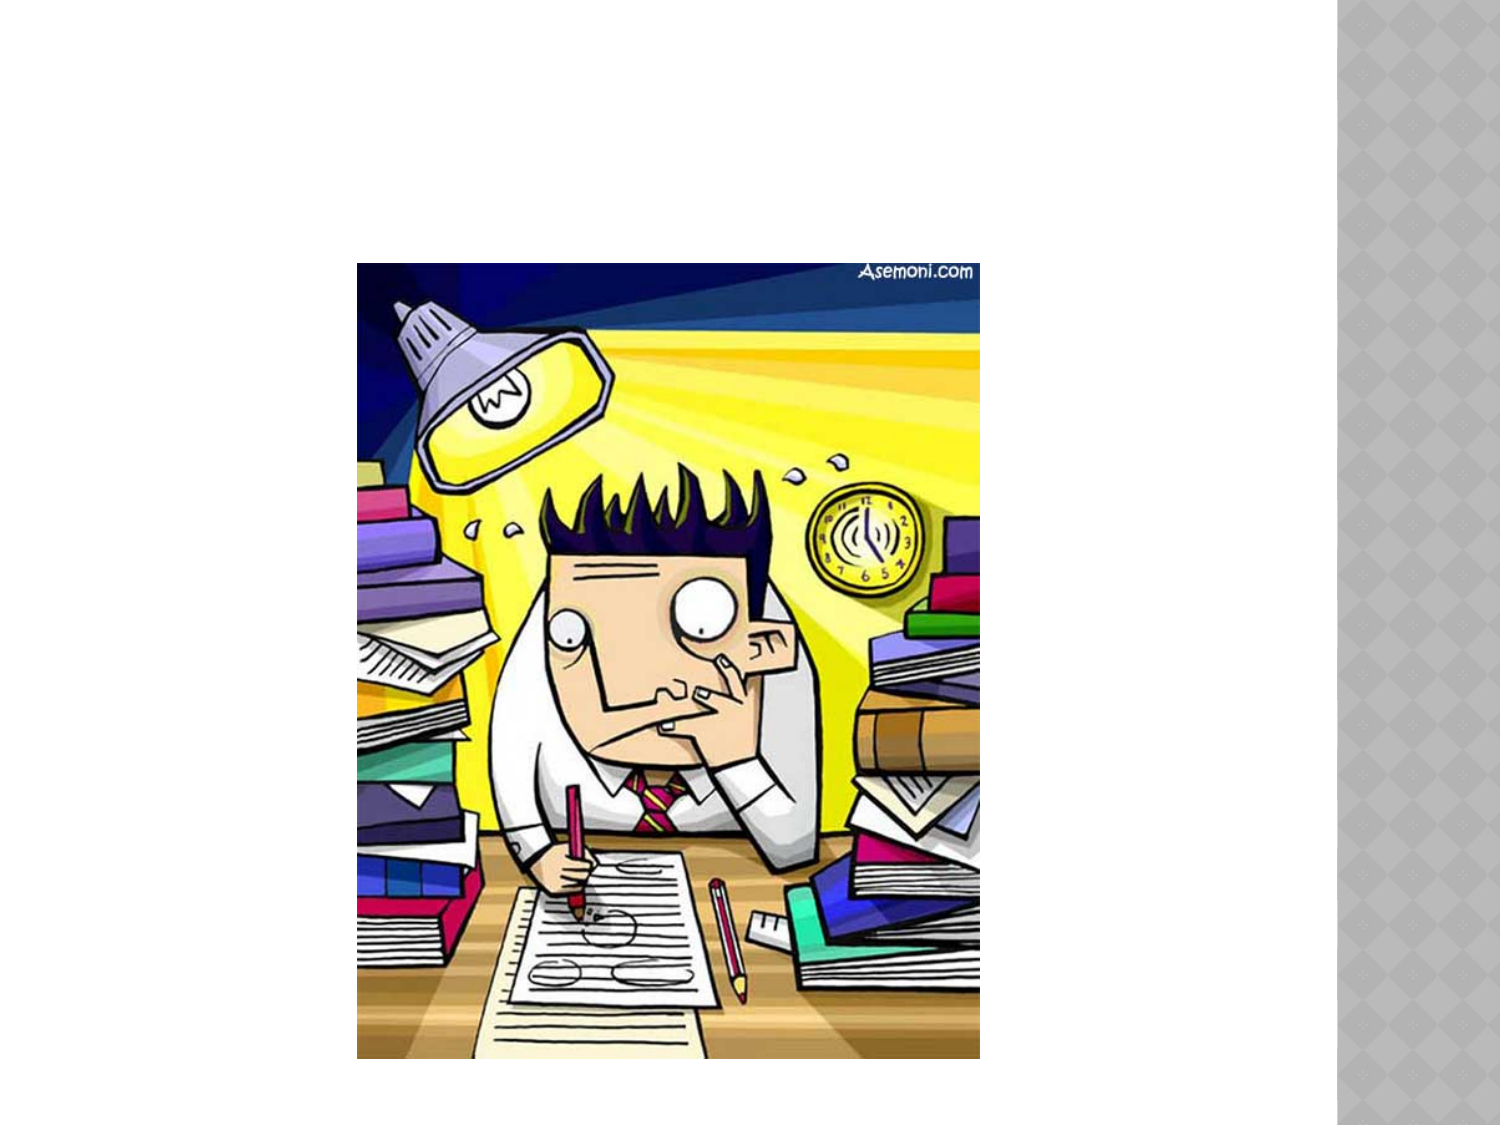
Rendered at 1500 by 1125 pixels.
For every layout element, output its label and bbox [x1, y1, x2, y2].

list [357, 263, 981, 1060]
